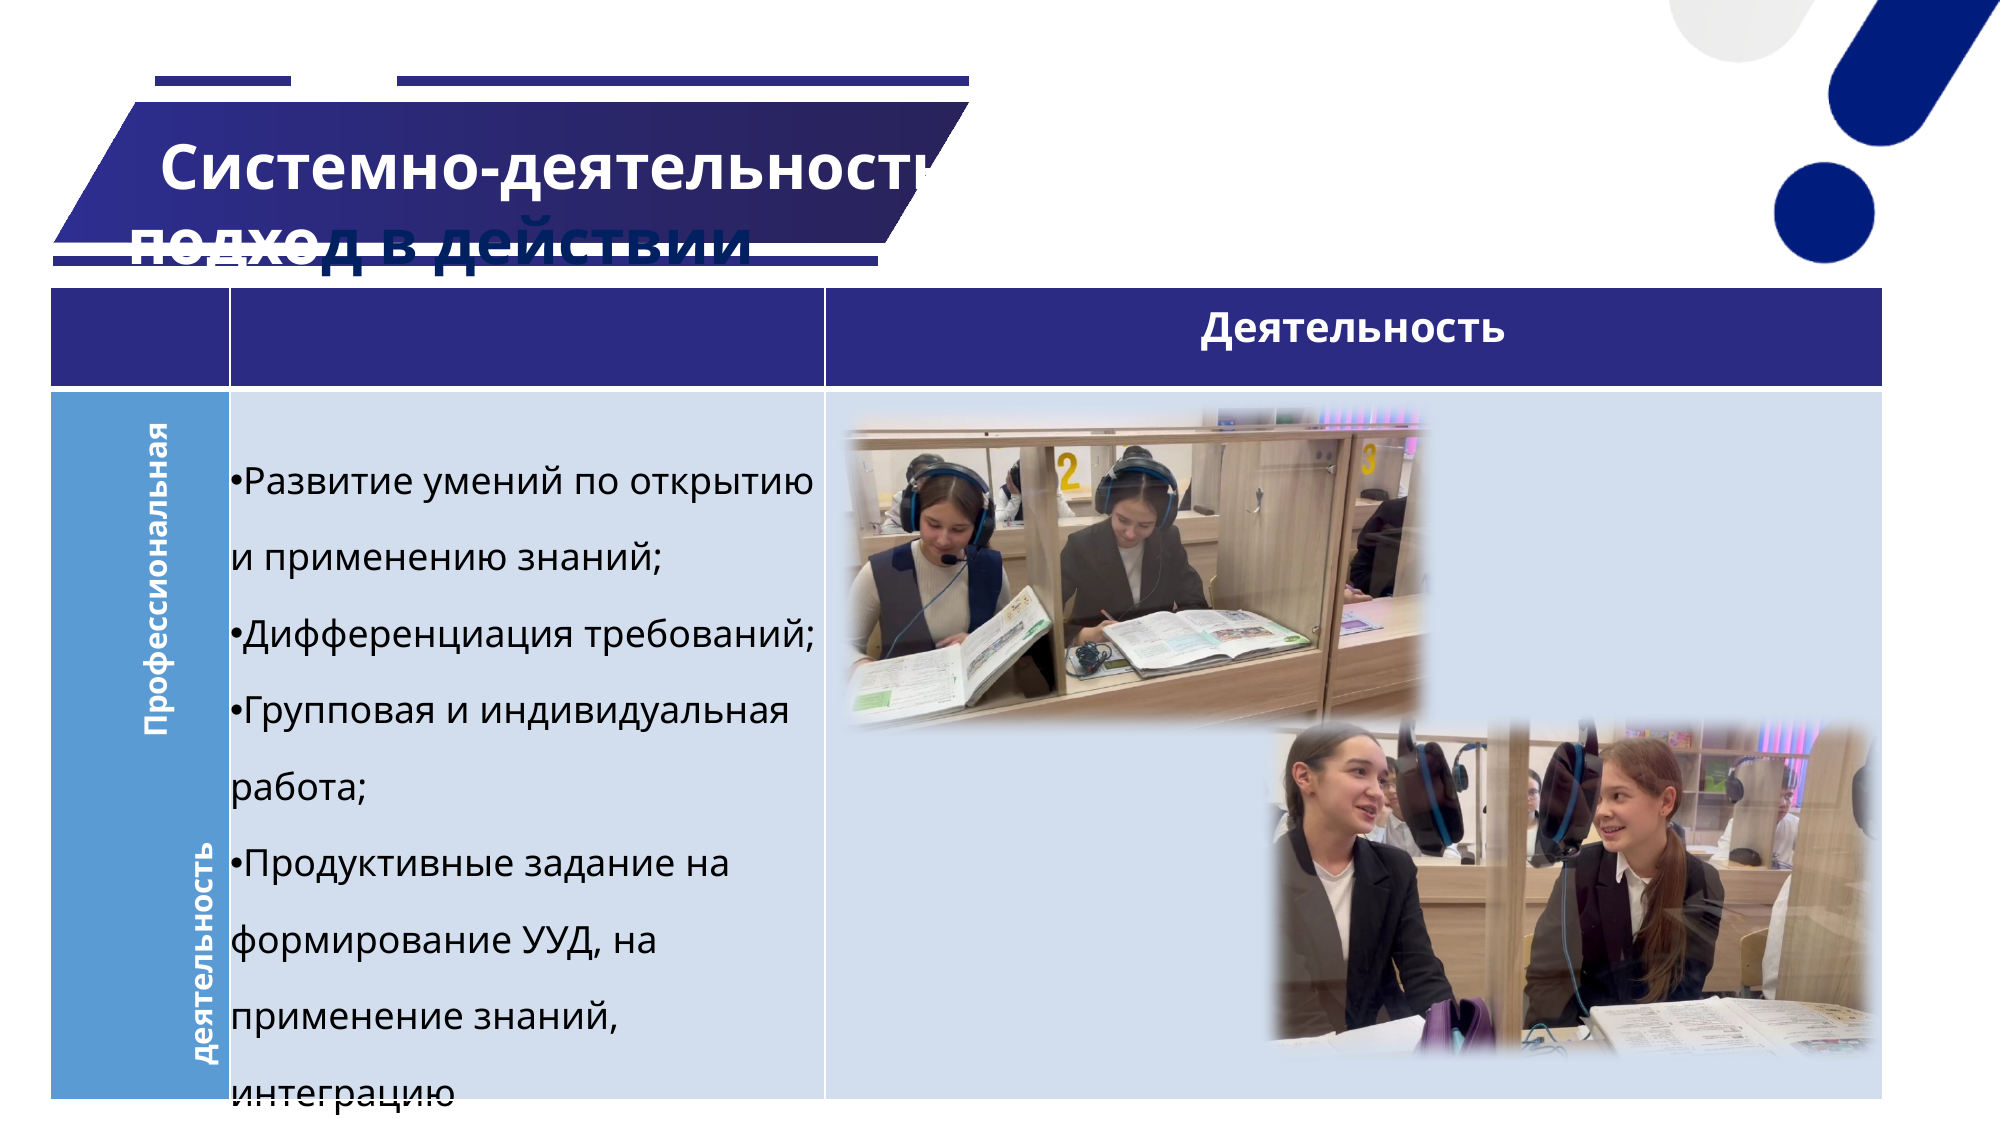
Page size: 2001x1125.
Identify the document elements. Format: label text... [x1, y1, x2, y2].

picture [1505, 0, 2000, 360]
table_cell Профессиональная деятельность [51, 392, 229, 1099]
table_cell Развитие умений по открытию и применению знаний; Дифференциация требований; Групповая и индивидуальная работа; Продуктивные задание на формирование УУД, на применение знаний, интеграцию [231, 392, 824, 1099]
title Системно-деятельностный подход в действии [125, 124, 1238, 287]
picture [837, 399, 1883, 1063]
picture [52, 101, 969, 243]
table_cell [826, 392, 1882, 1099]
table_header [51, 288, 229, 386]
table_header [231, 288, 824, 386]
table_header Деятельность [826, 288, 1882, 386]
